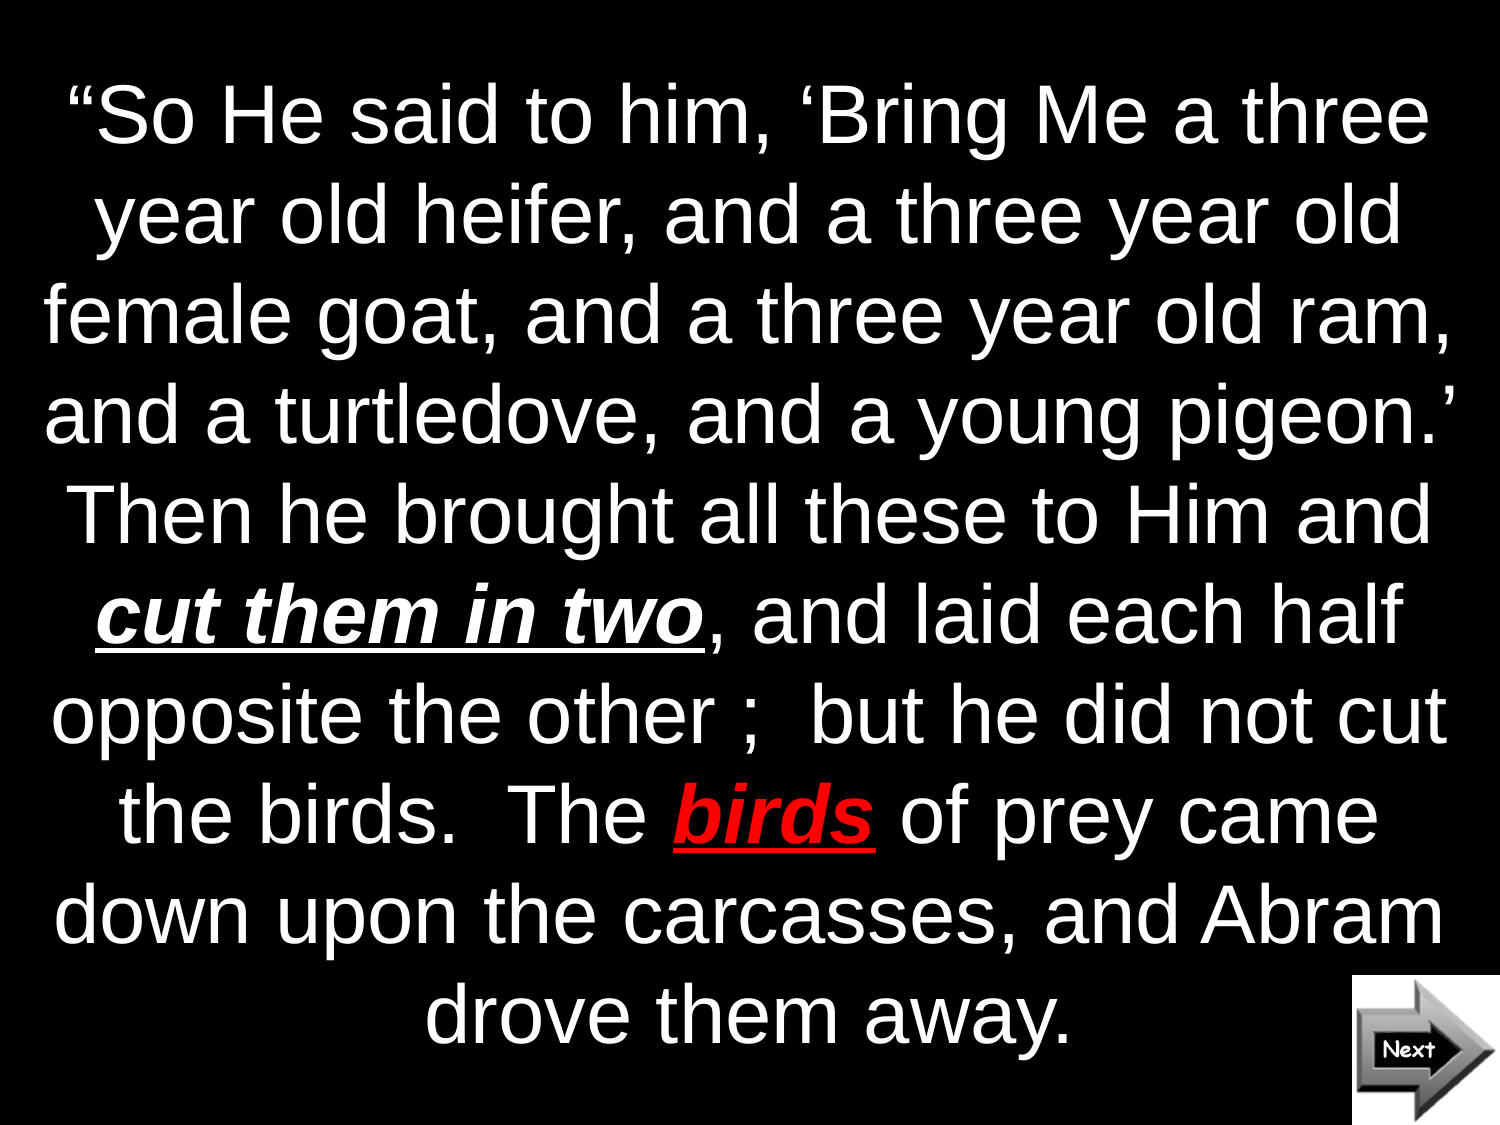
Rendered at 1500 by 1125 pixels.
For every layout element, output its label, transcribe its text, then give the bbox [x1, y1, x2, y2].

list “So He said to him, ‘Bring Me a three year old heifer, and a three year old female goat, and a three year old ram, and a turtledove, and a young pigeon.’ Then he brought all these to Him and cut them in two, and laid each half opposite the other ; but he did not cut the birds. The birds of prey came down upon the carcasses, and Abram drove them away. [0, 52, 1500, 1125]
